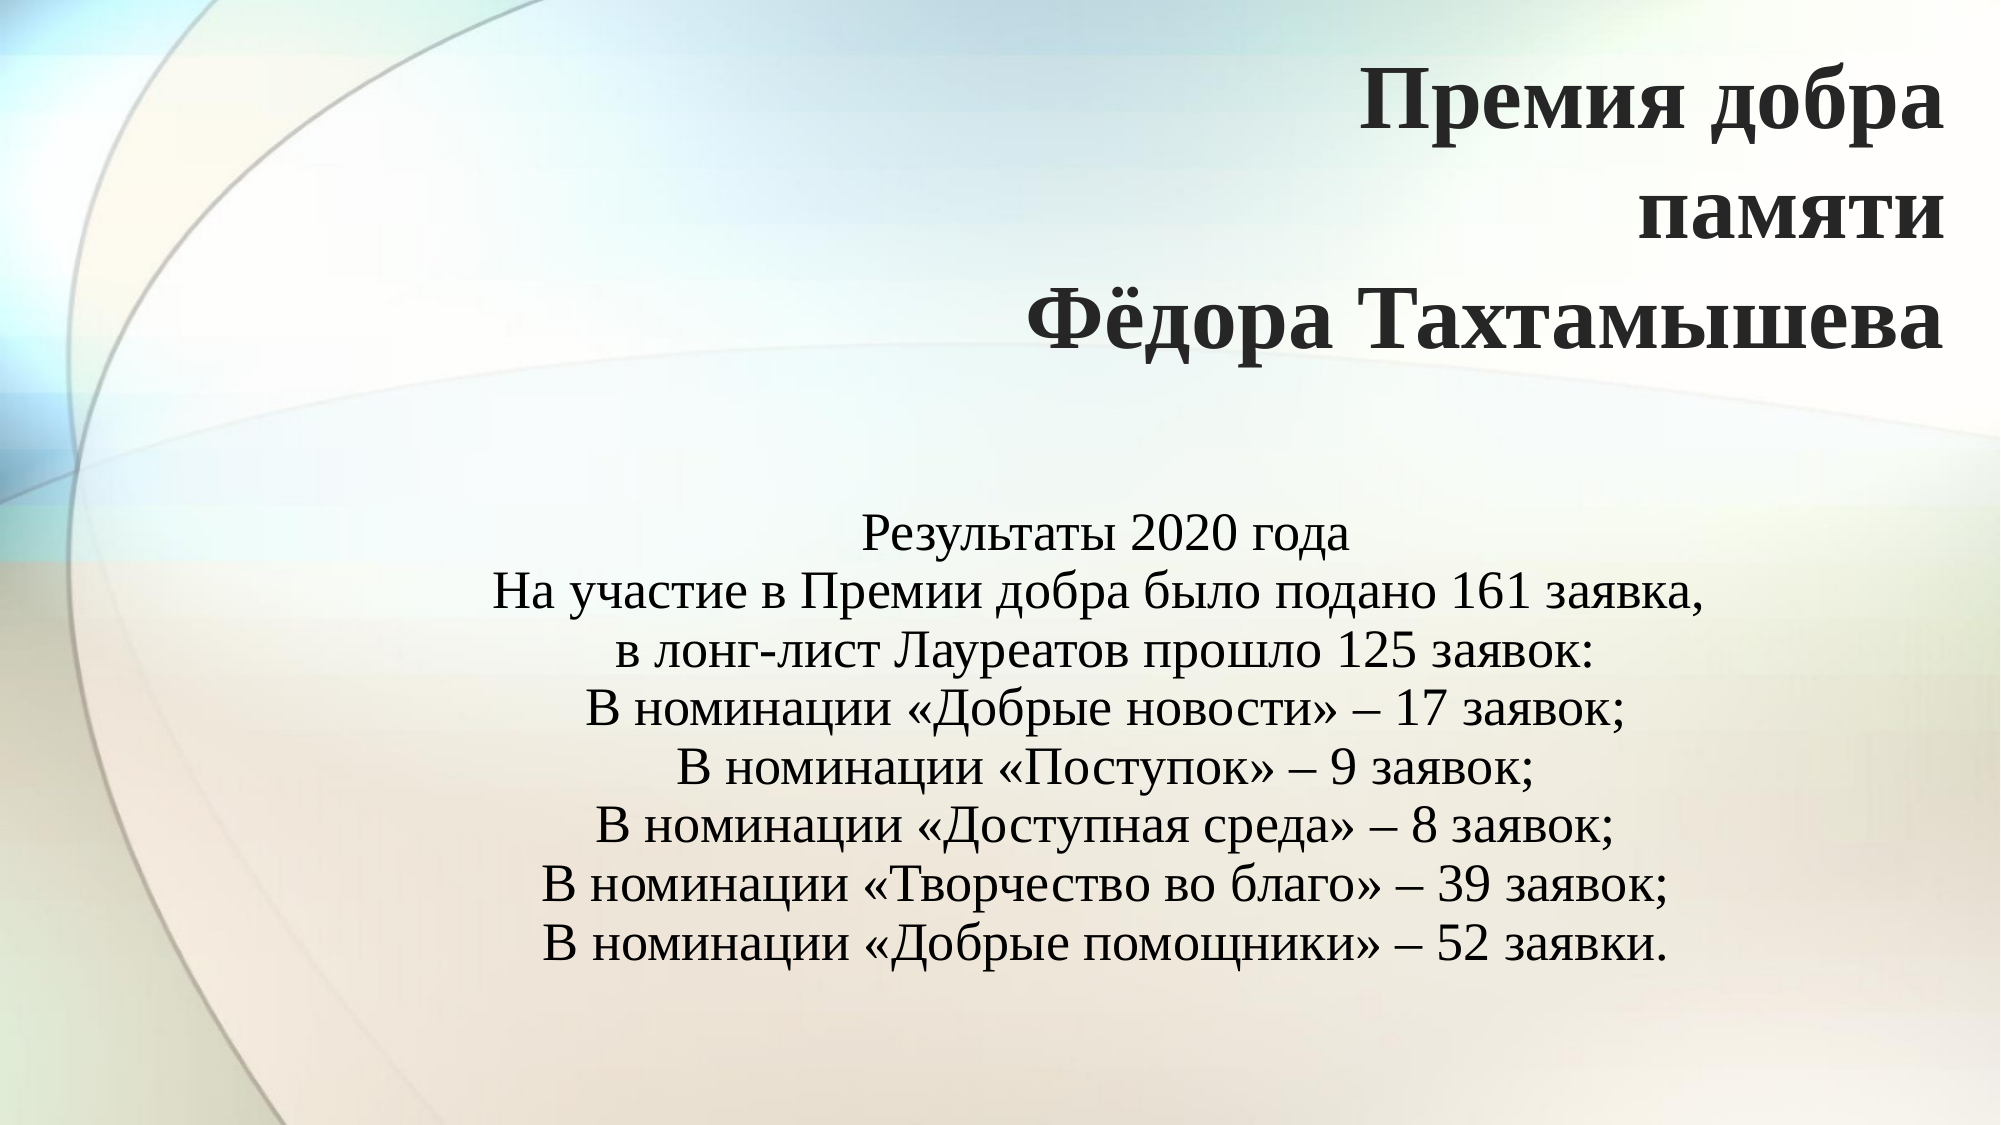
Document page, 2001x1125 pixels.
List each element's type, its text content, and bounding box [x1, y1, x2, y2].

text_box Премия добра памяти Фёдора Тахтамышева [963, 30, 1962, 373]
picture [0, 0, 2001, 1125]
list Результаты 2020 года На участие в Премии добра было подано 161 заявка, в лонг-лист Лауреатов прошло 125 заявок: В номинации «Добрые новости» – 17 заявок; В номинации «Поступок» – 9 заявок; В номинации «Доступная среда» – 8 заявок; В номинации «Творчество во благо» – 39 заявок; В номинации «Добрые помощники» – 52 заявки. [284, 496, 1928, 1063]
